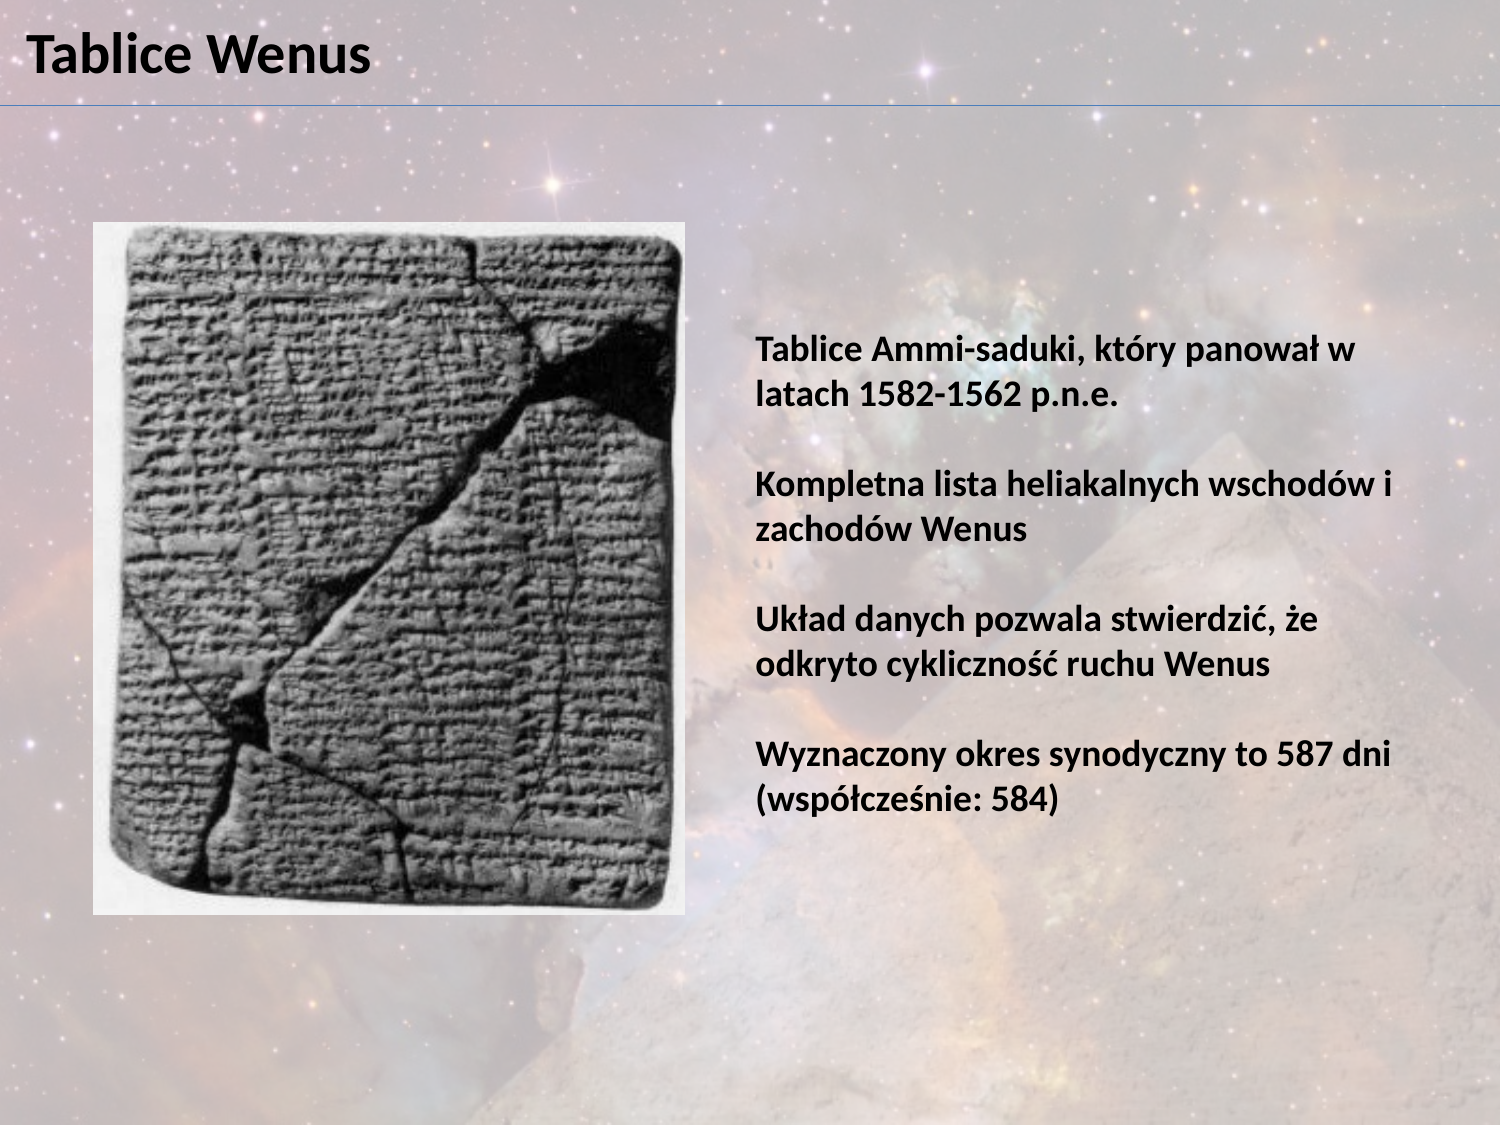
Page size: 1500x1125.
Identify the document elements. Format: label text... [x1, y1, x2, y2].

text_box Tablice Ammi-saduki, który panował w latach 1582-1562 p.n.e. Kompletna lista heliakalnych wschodów i zachodów Wenus Układ danych pozwala stwierdzić, że odkryto cykliczność ruchu Wenus Wyznaczony okres synodyczny to 587 dni (współcześnie: 584) [740, 316, 1409, 827]
text_box Tablice Wenus [11, 7, 1477, 93]
picture [93, 222, 685, 916]
